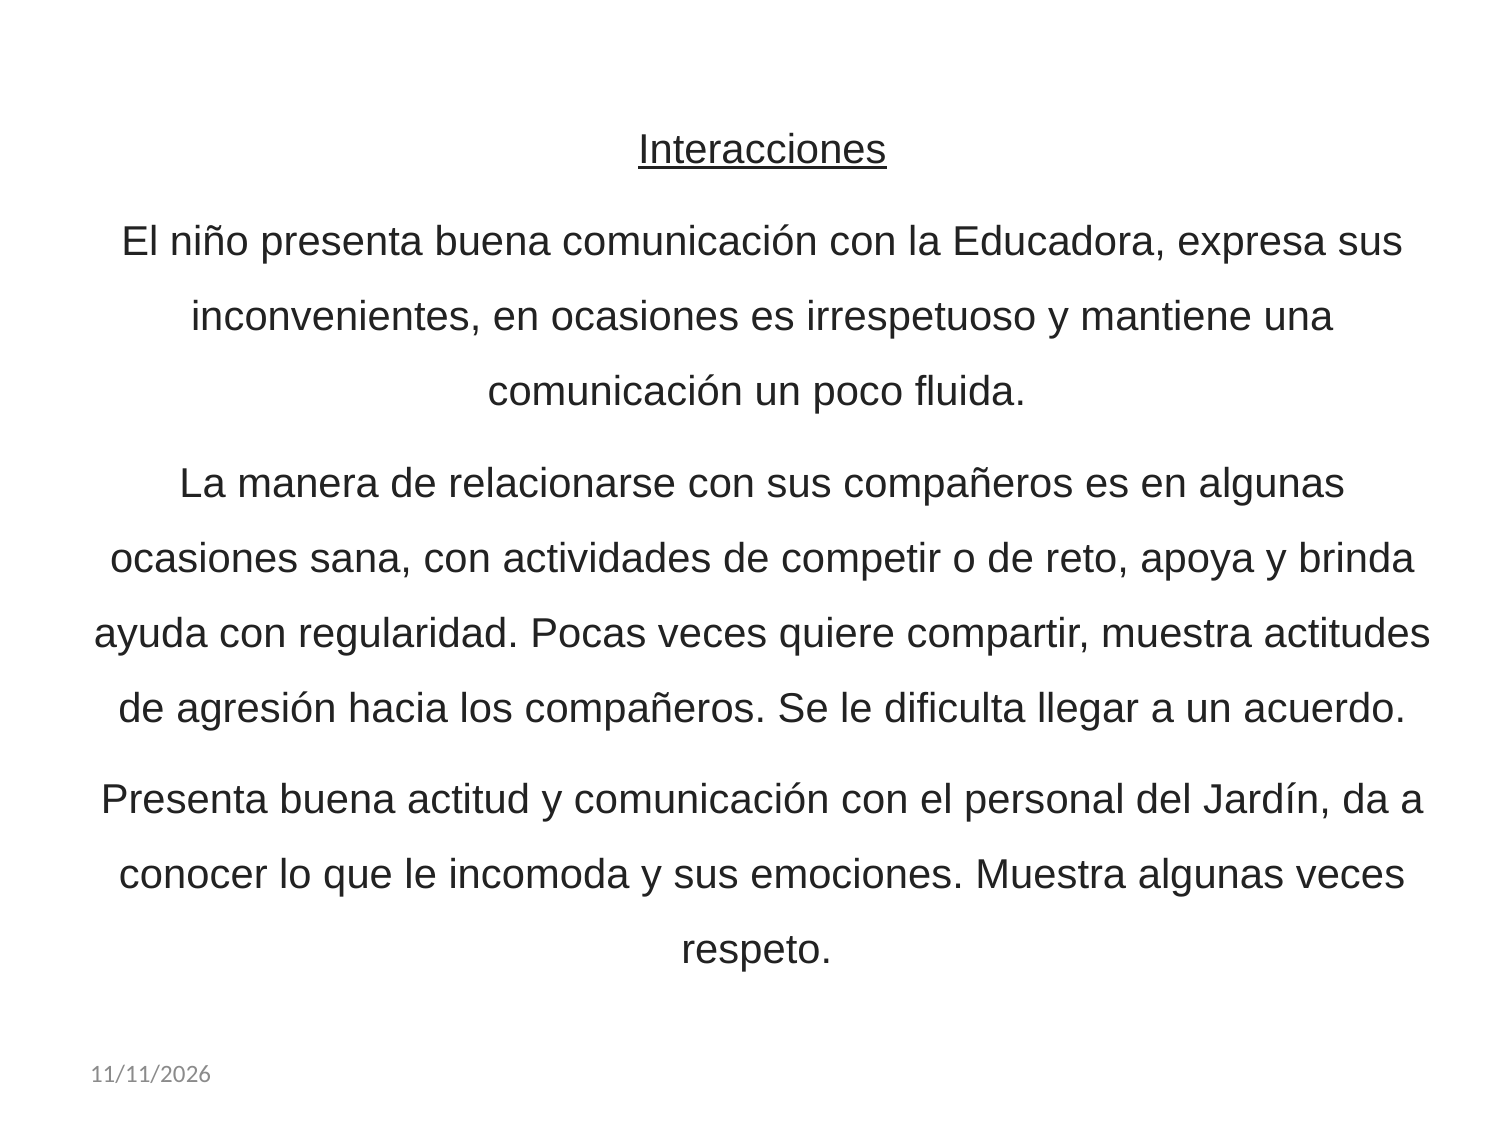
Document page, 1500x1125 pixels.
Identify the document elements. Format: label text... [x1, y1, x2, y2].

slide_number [75, 1042, 425, 1103]
text_box Interacciones El niño presenta buena comunicación con la Educadora, expresa sus inconvenientes, en ocasiones es irrespetuoso y mantiene una comunicación un poco fluida. La manera de relacionarse con sus compañeros es en algunas ocasiones sana, con actividades de competir o de reto, apoya y brinda ayuda con regularidad. Pocas veces quiere compartir, muestra actitudes de agresión hacia los compañeros. Se le dificulta llegar a un acuerdo. Presenta buena actitud y comunicación con el personal del Jardín, da a conocer lo que le incomoda y sus emociones. Muestra algunas veces respeto. [71, 89, 1454, 980]
